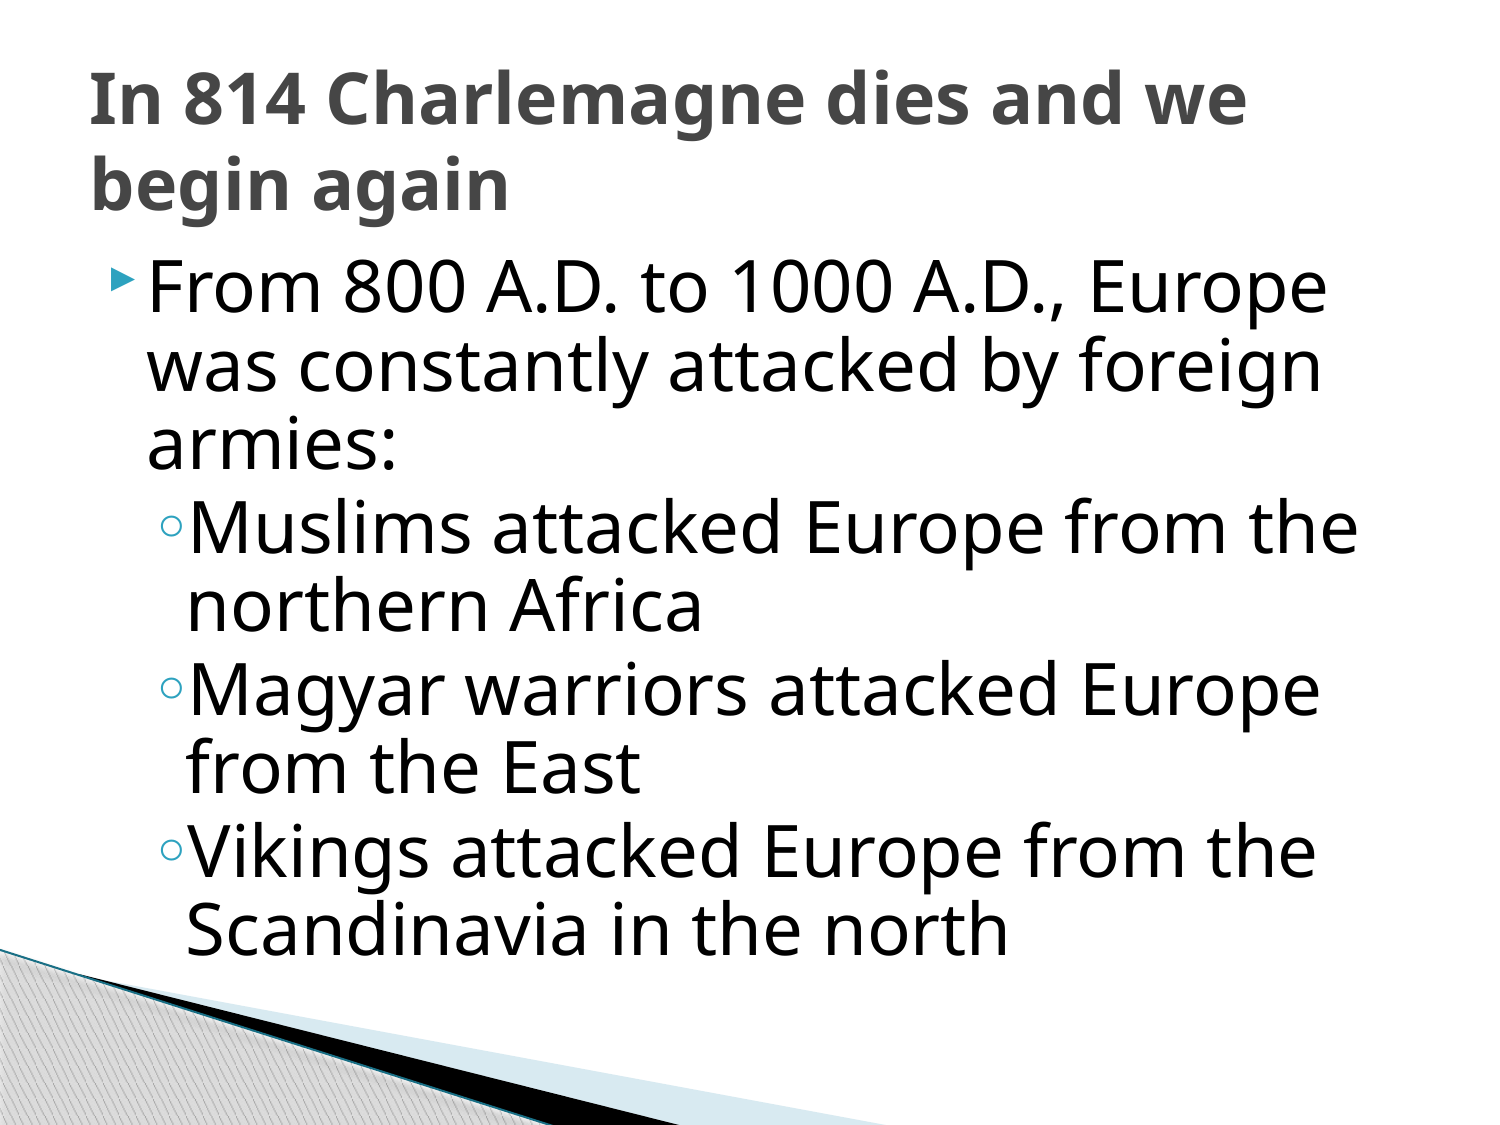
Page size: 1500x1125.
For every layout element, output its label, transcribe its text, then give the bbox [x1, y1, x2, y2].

list From 800 A.D. to 1000 A.D., Europe was constantly attacked by foreign armies: Muslims attacked Europe from the northern Africa Magyar warriors attacked Europe from the East Vikings attacked Europe from the Scandinavia in the north [74, 242, 1426, 986]
title In 814 Charlemagne dies and we begin again [75, 45, 1425, 233]
